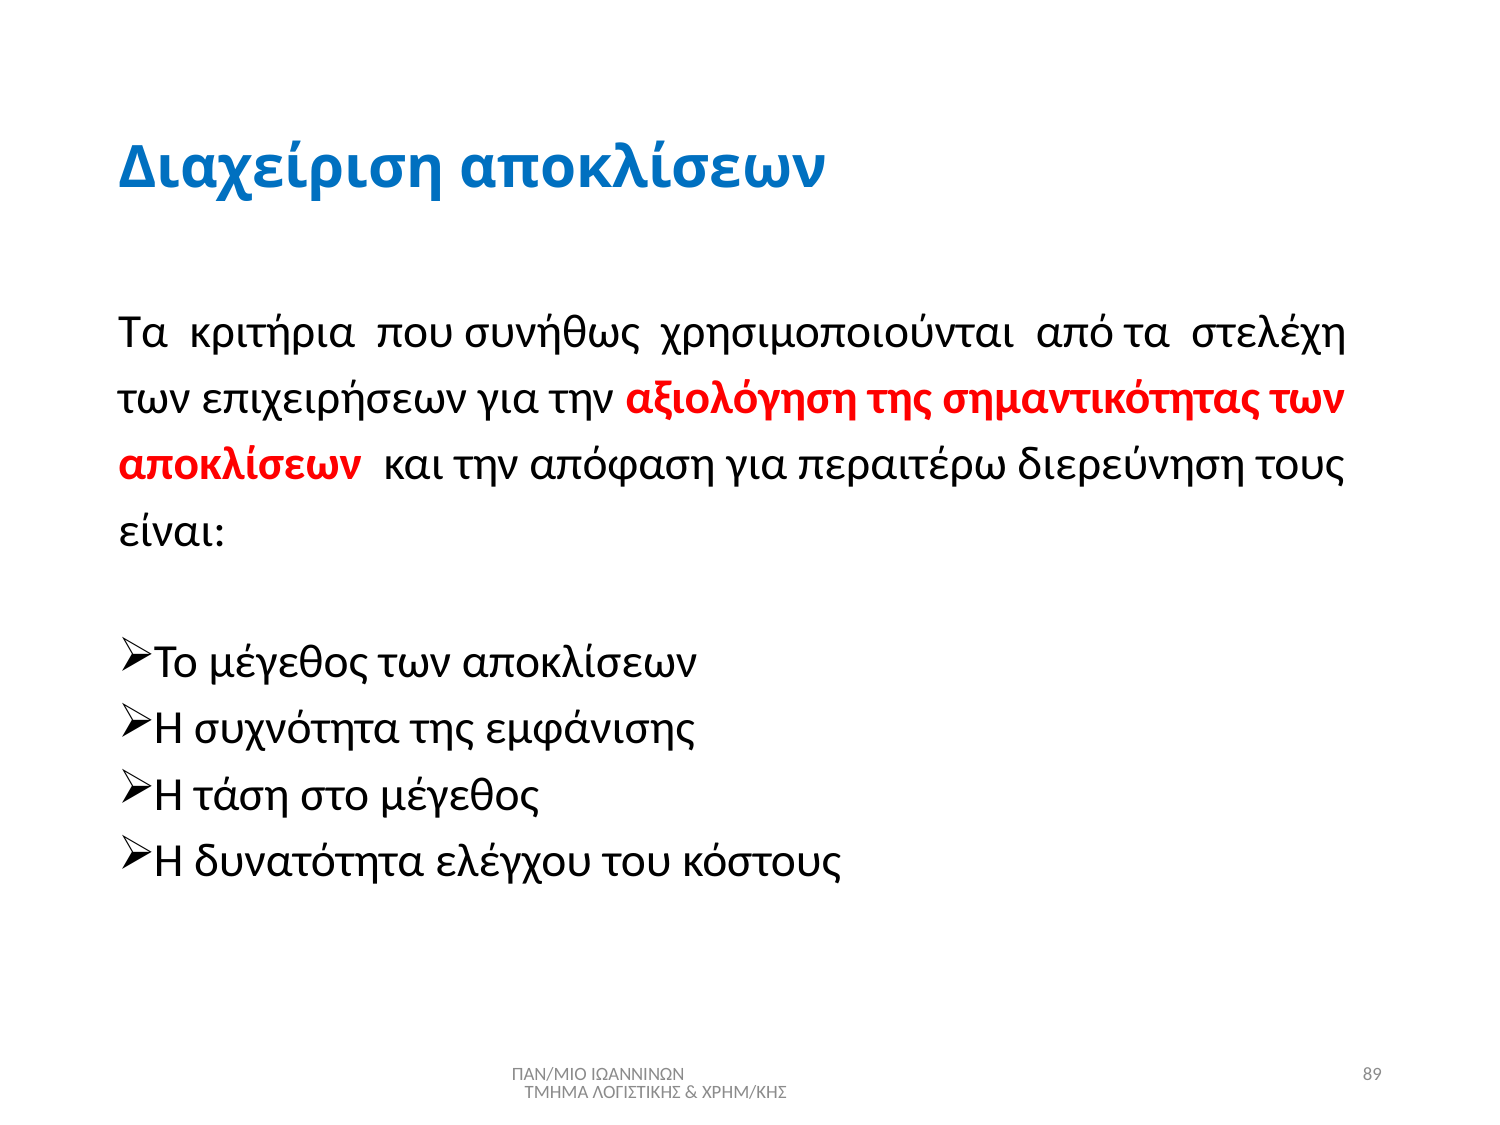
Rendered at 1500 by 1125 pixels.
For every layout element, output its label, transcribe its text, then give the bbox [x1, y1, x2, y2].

list Τα κριτήρια που συνήθως χρησιμοποιούνται από τα στελέχη των επιχειρήσεων για την αξιολόγηση της σημαντικότητας των αποκλίσεων και την απόφαση για περαιτέρω διερεύνηση τους είναι: Το μέγεθος των αποκλίσεων Η συχνότητα της εμφάνισης Η τάση στο μέγεθος Η δυνατότητα ελέγχου του κόστους [103, 299, 1397, 1014]
slide_number 89 [1059, 1042, 1397, 1103]
footer ΠΑΝ/ΜΙΟ ΙΩΑΝΝΙΝΩΝ ΤΜΗΜΑ ΛΟΓΙΣΤΙΚΗΣ & ΧΡΗΜ/ΚΗΣ [496, 1042, 1004, 1103]
title Διαχείριση αποκλίσεων [103, 59, 1397, 278]
